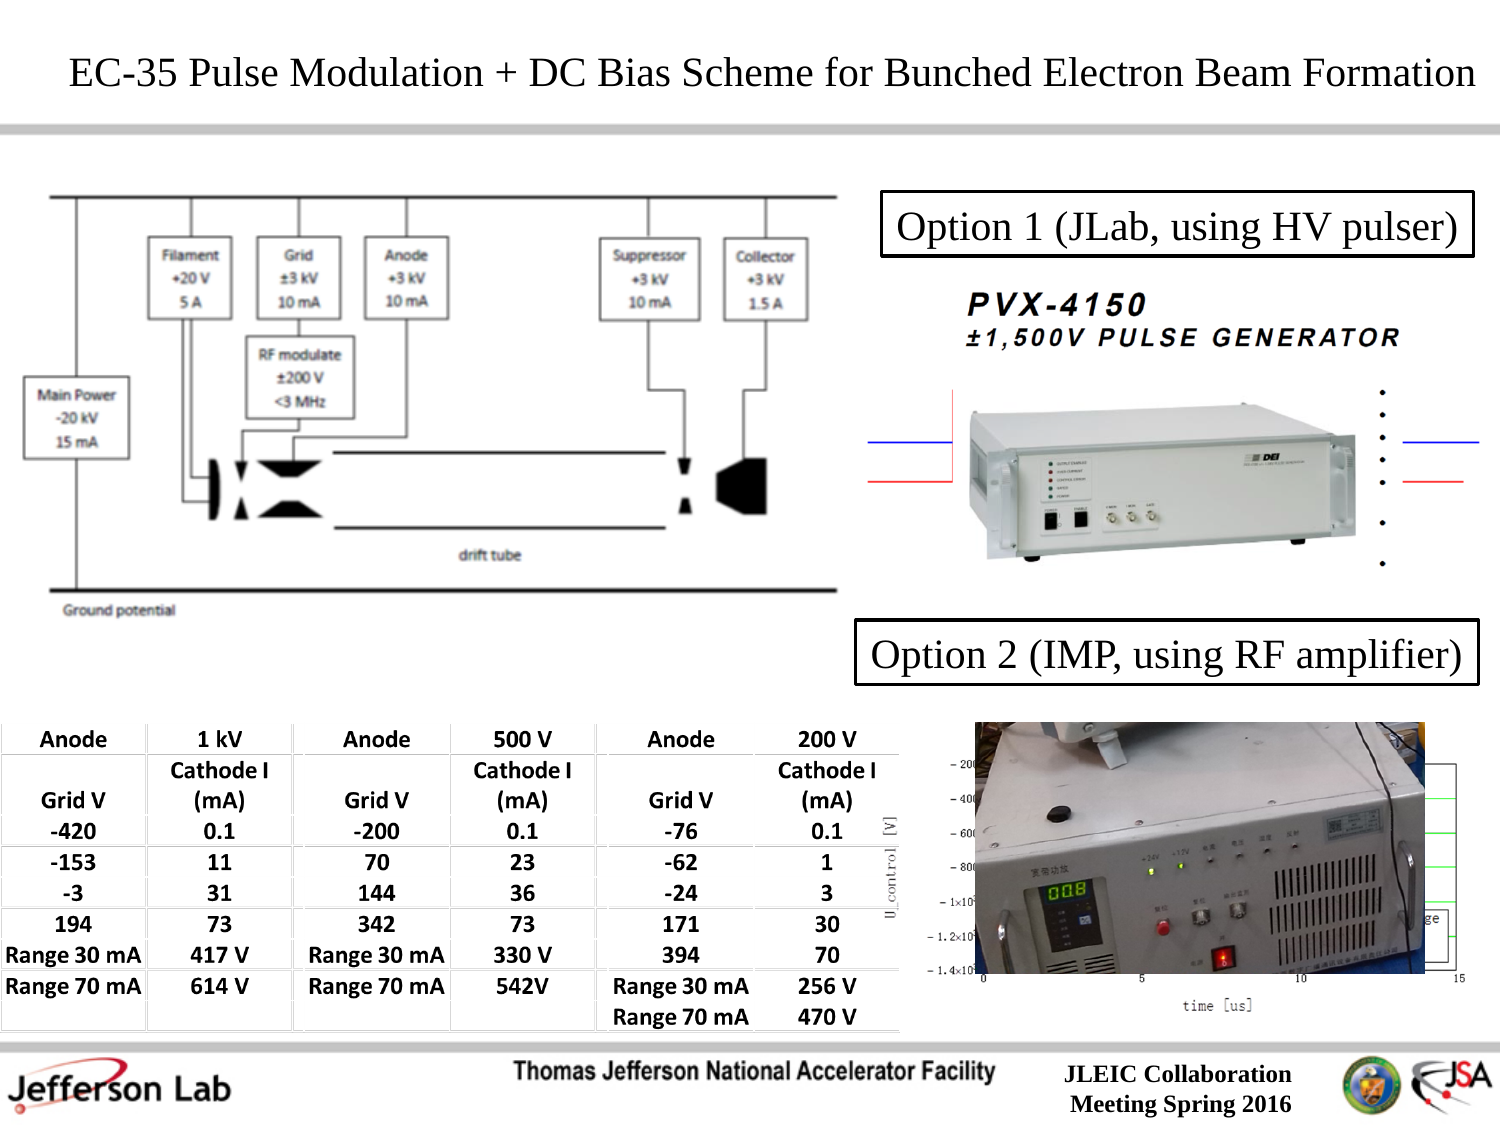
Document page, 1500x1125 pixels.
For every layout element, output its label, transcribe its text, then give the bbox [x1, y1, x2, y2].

text_box EC-35 Pulse Modulation + DC Bias Scheme for Bunched Electron Beam Formation [54, 37, 1493, 103]
picture [0, 0, 1500, 1125]
text_box Option 2 (IMP, using RF amplifier) [855, 619, 1479, 685]
text_box Option 1 (JLab, using HV pulser) [916, 191, 1474, 256]
